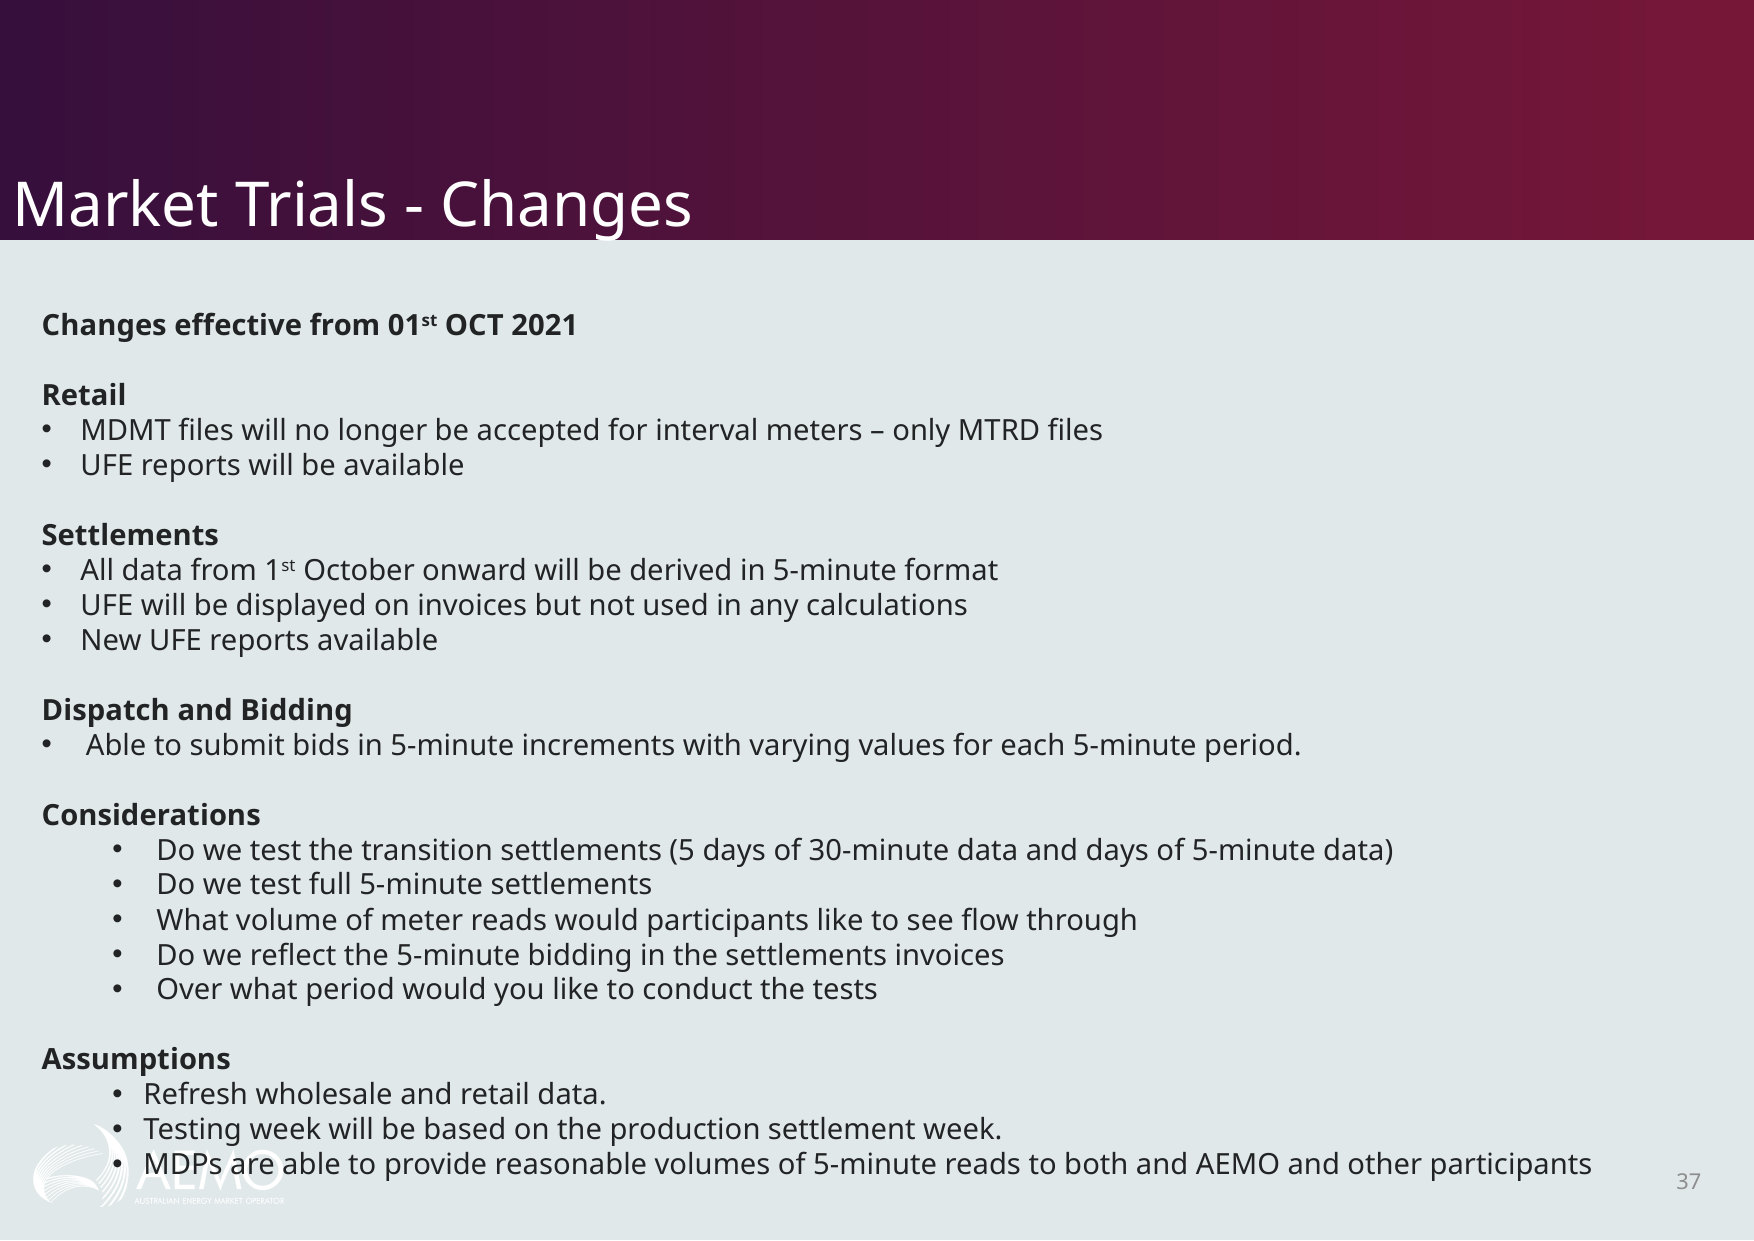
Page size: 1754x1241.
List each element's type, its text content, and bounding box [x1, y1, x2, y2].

slide_number 37 [1644, 1149, 1717, 1216]
text_box Changes effective from 01st OCT 2021 Retail MDMT files will no longer be accepted for interval meters – only MTRD files UFE reports will be available Settlements All data from 1st October onward will be derived in 5-minute format UFE will be displayed on invoices but not used in any calculations New UFE reports available Dispatch and Bidding Able to submit bids in 5-minute increments with varying values for each 5-minute period. Considerations Do we test the transition settlements (5 days of 30-minute data and days of 5-minute data) Do we test full 5-minute settlements What volume of meter reads would participants like to see flow through Do we reflect the 5-minute bidding in the settlements invoices Over what period would you like to conduct the tests Assumptions Refresh wholesale and retail data. Testing week will be based on the production settlement week. MDPs are able to provide reasonable volumes of 5-minute reads to both and AEMO and other participants [26, 299, 1644, 1223]
title Market Trials - Changes [0, 84, 1534, 246]
